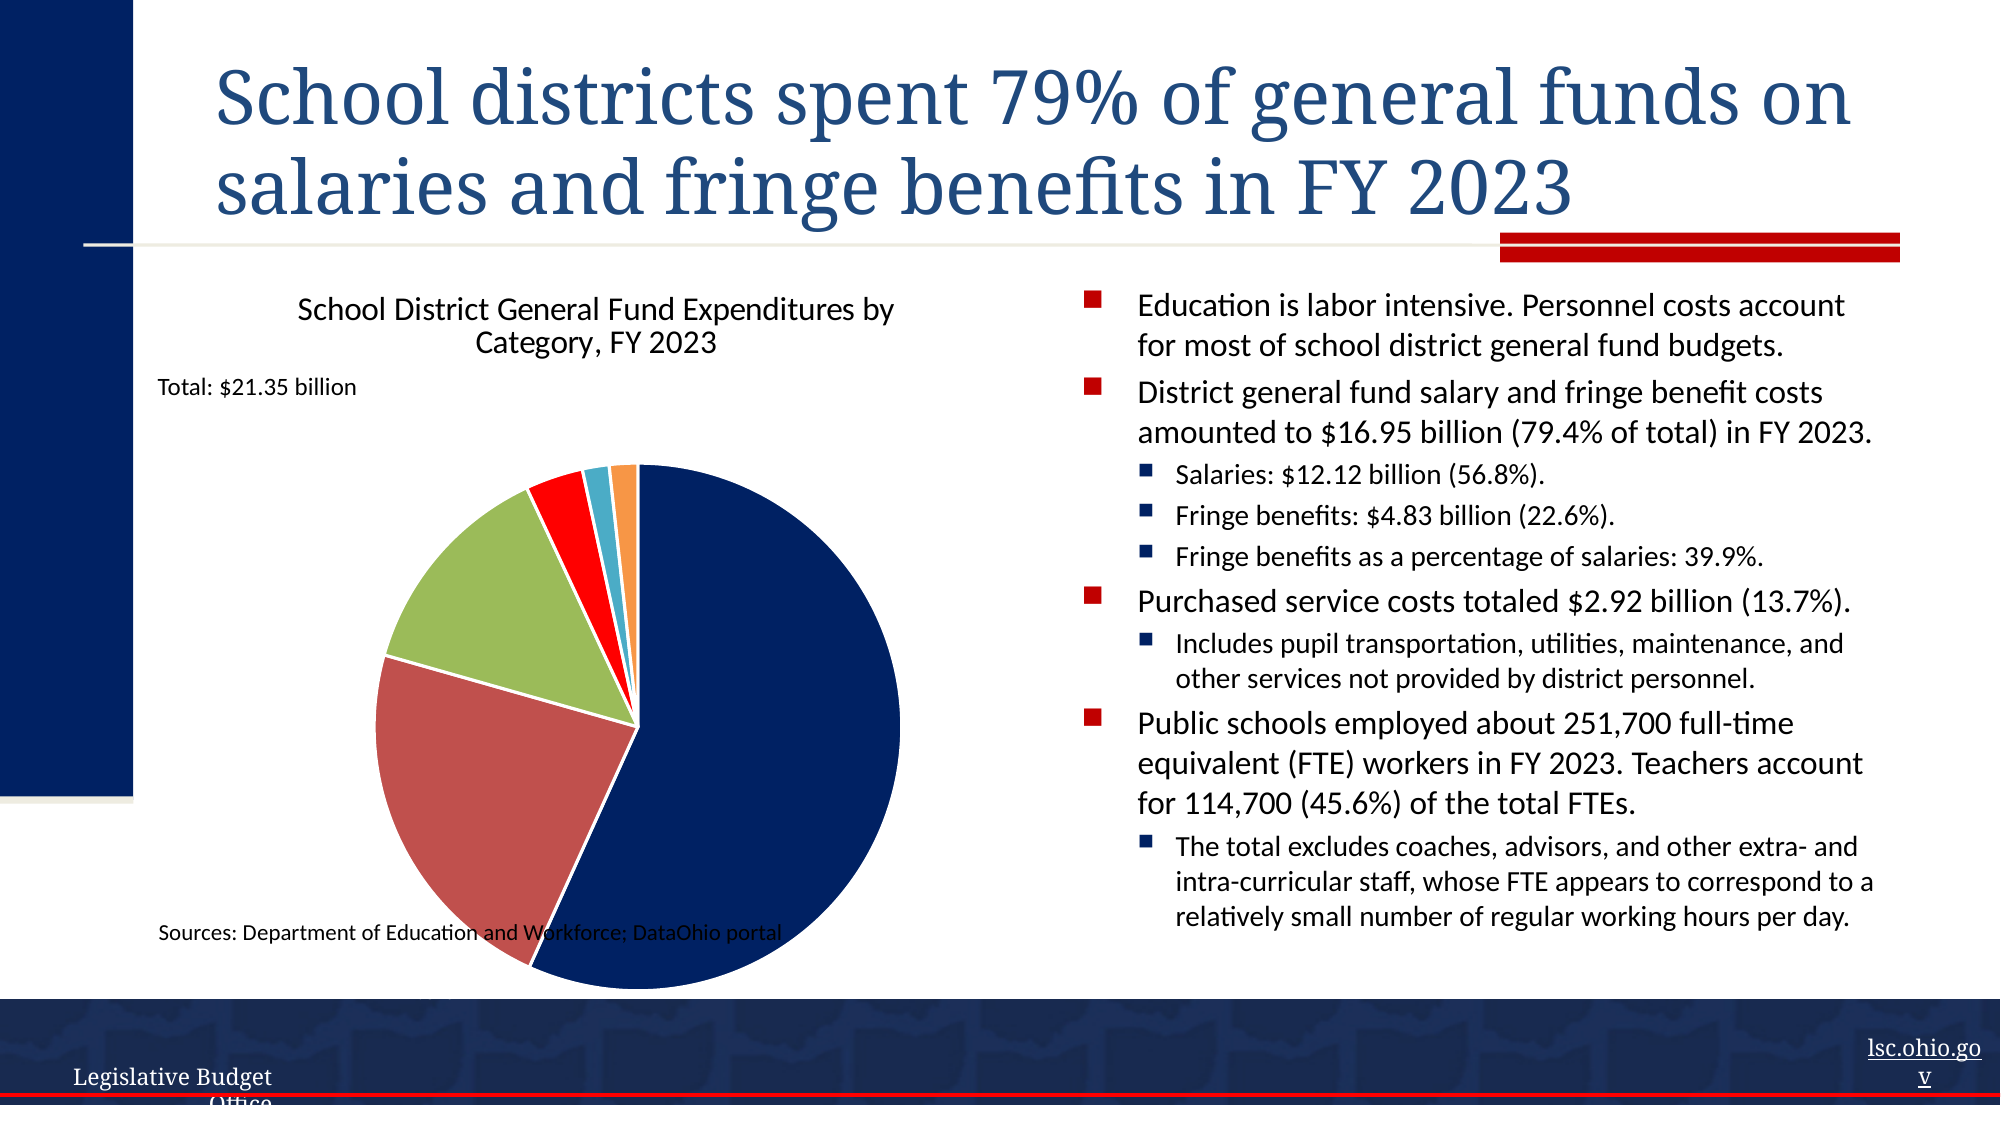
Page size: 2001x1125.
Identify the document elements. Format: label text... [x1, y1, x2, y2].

picture [238, 1097, 2000, 1105]
picture [212, 1097, 221, 1105]
chart [184, 262, 1010, 1006]
picture [222, 1097, 228, 1105]
text_box Sources: Department of Education and Workforce; DataOhio portal [143, 910, 179, 953]
picture [0, 1097, 211, 1105]
title School districts spent 79% of general funds on salaries and fringe benefits in FY 2023 [200, 45, 1900, 234]
text_box Total: $21.35 billion [129, 363, 179, 409]
picture [0, 999, 2000, 1093]
list Education is labor intensive. Personnel costs account for most of school district general fund budgets. District general fund salary and fringe benefit costs amounted to $16.95 billion (79.4% of total) in FY 2023. Salaries: $12.12 billion (56.8%). Fringe benefits: $4.83 billion (22.6%). Fringe benefits as a percentage of salaries: 39.9%. Purchased service costs totaled $2.92 billion (13.7%). Includes pupil transportation, utilities, maintenance, and other services not provided by district personnel. Public schools employed about 251,700 full-time equivalent (FTE) workers in FY 2023. Teachers account for 114,700 (45.6%) of the total FTEs. The total excludes coaches, advisors, and other extra- and intra-curricular staff, whose FTE appears to correspond to a relatively small number of regular working hours per day. [1066, 275, 1900, 974]
